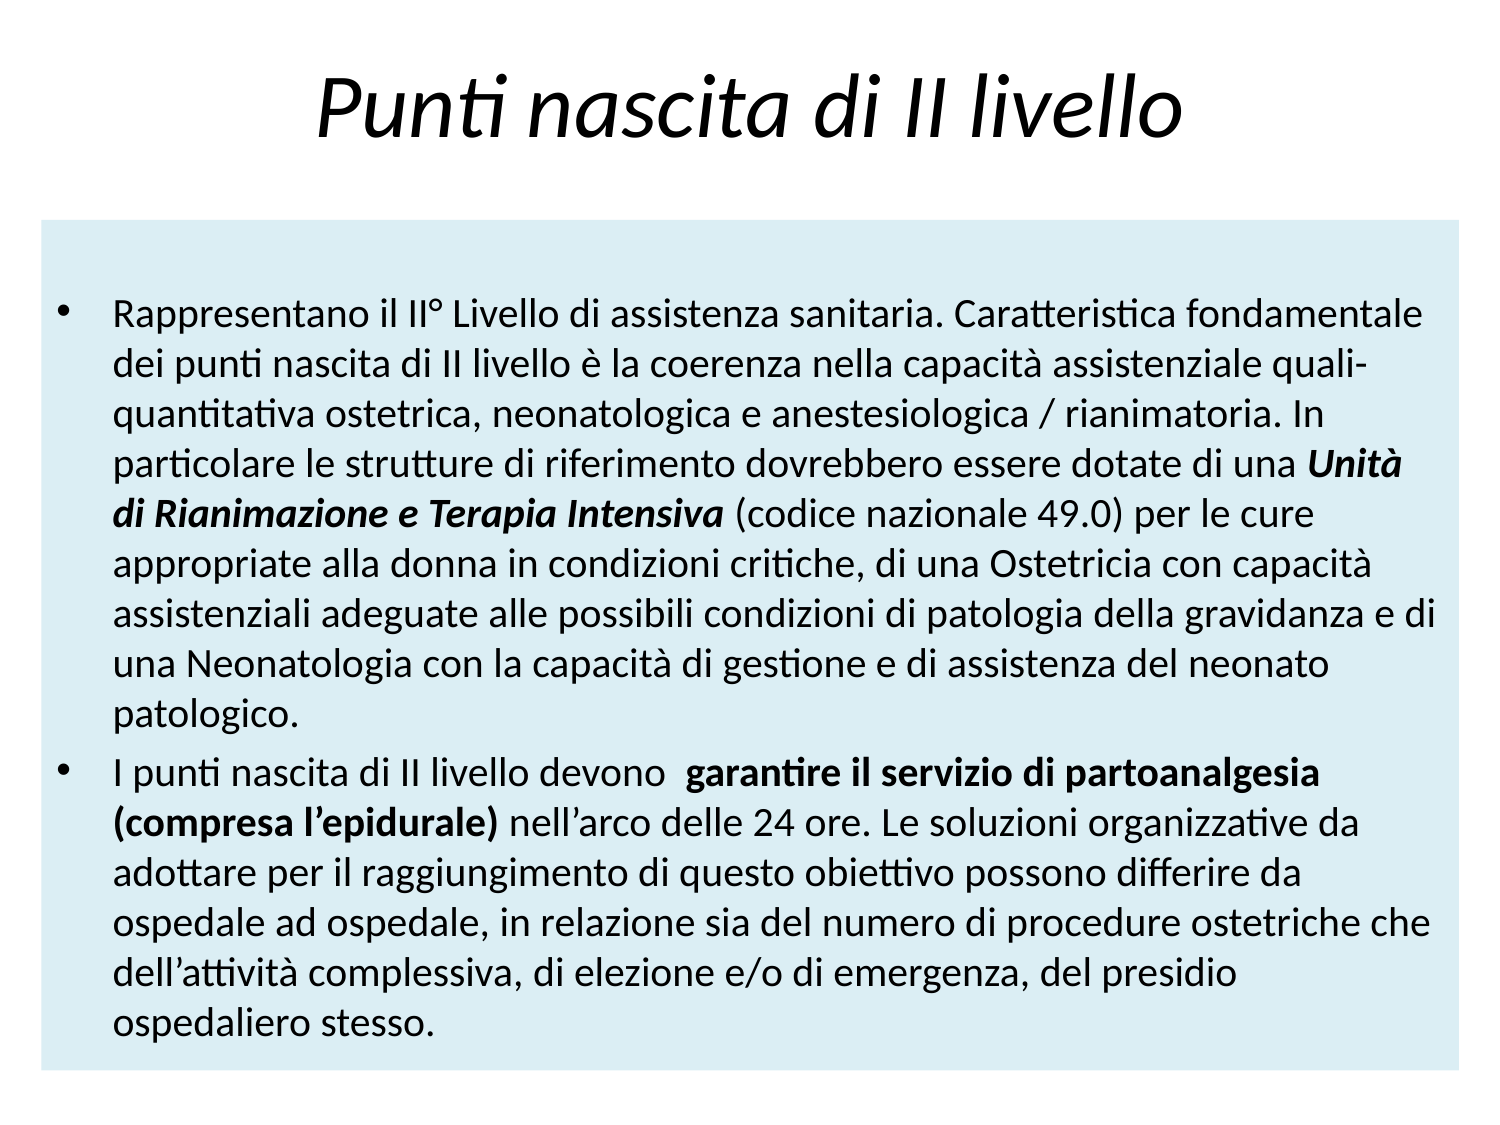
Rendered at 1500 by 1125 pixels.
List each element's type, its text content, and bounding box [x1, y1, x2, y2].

list Rappresentano il II° Livello di assistenza sanitaria. Caratteristica fondamentale dei punti nascita di II livello è la coerenza nella capacità assistenziale quali-quantitativa ostetrica, neonatologica e anestesiologica / rianimatoria. In particolare le strutture di riferimento dovrebbero essere dotate di una Unità di Rianimazione e Terapia Intensiva (codice nazionale 49.0) per le cure appropriate alla donna in condizioni critiche, di una Ostetricia con capacità assistenziali adeguate alle possibili condizioni di patologia della gravidanza e di una Neonatologia con la capacità di gestione e di assistenza del neonato patologico. I punti nascita di II livello devono garantire il servizio di partoanalgesia (compresa l’epidurale) nell’arco delle 24 ore. Le soluzioni organizzative da adottare per il raggiungimento di questo obiettivo possono differire da ospedale ad ospedale, in relazione sia del numero di procedure ostetriche che dell’attività complessiva, di elezione e/o di emergenza, del presidio ospedaliero stesso. [41, 219, 1460, 1071]
title Punti nascita di II livello [74, 6, 1426, 195]
